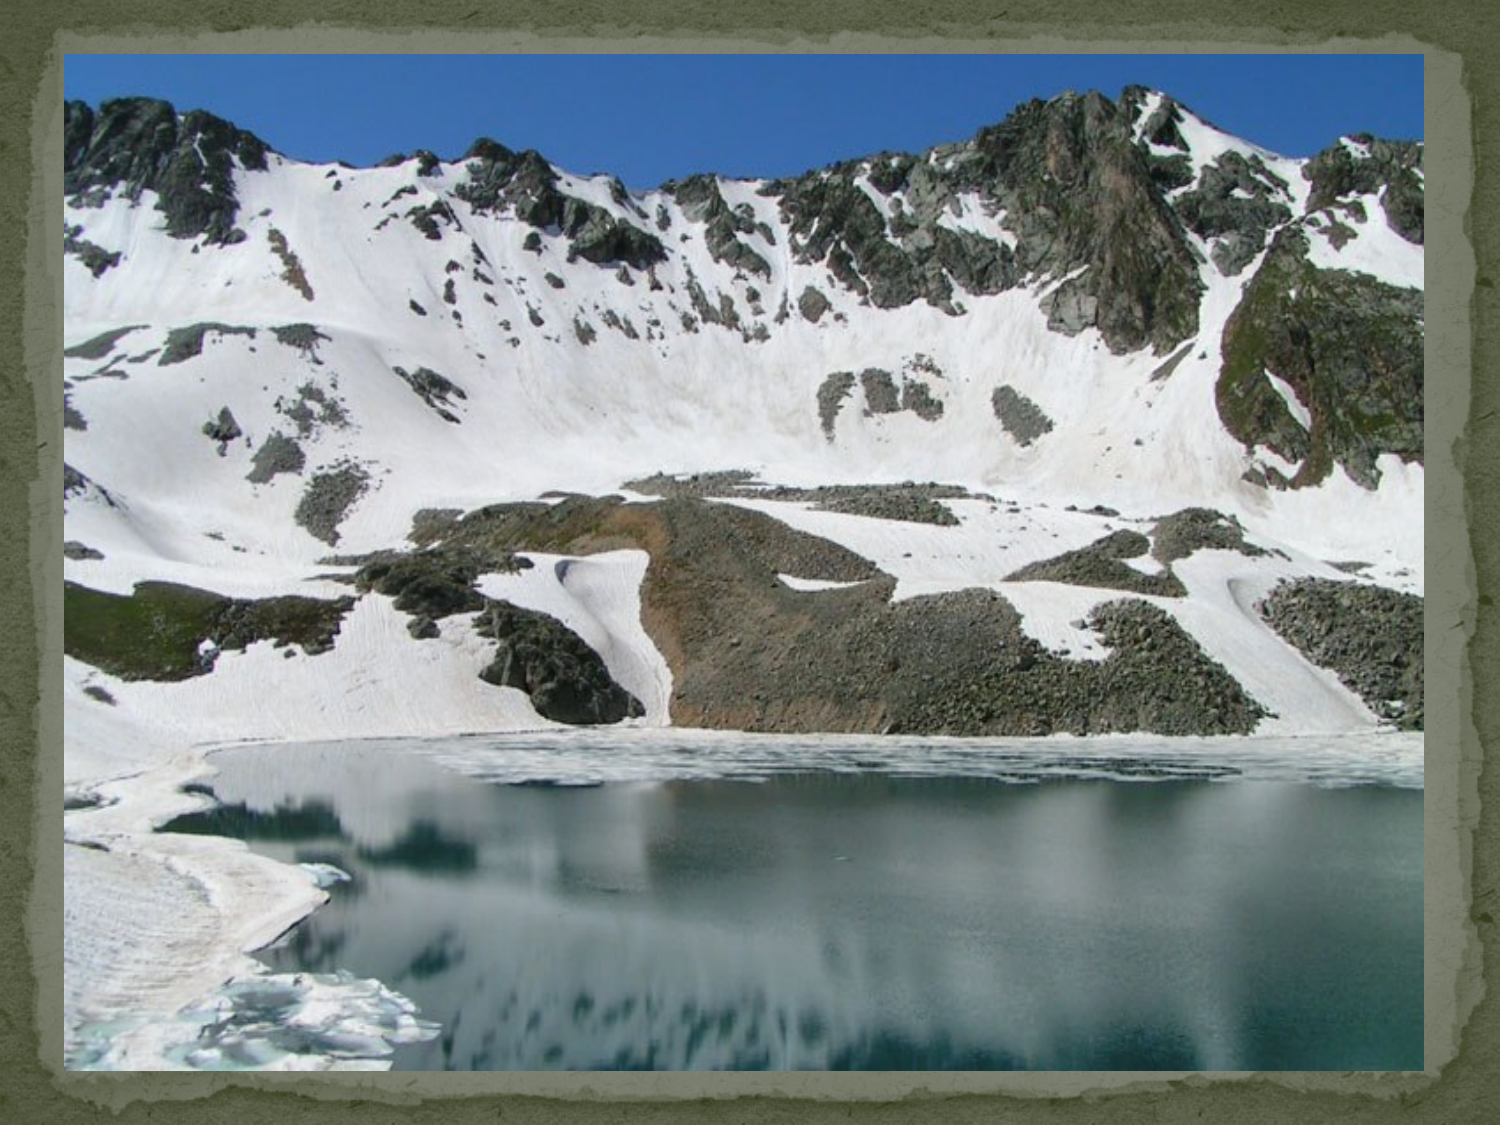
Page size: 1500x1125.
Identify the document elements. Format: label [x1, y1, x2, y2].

picture [64, 54, 1424, 1071]
